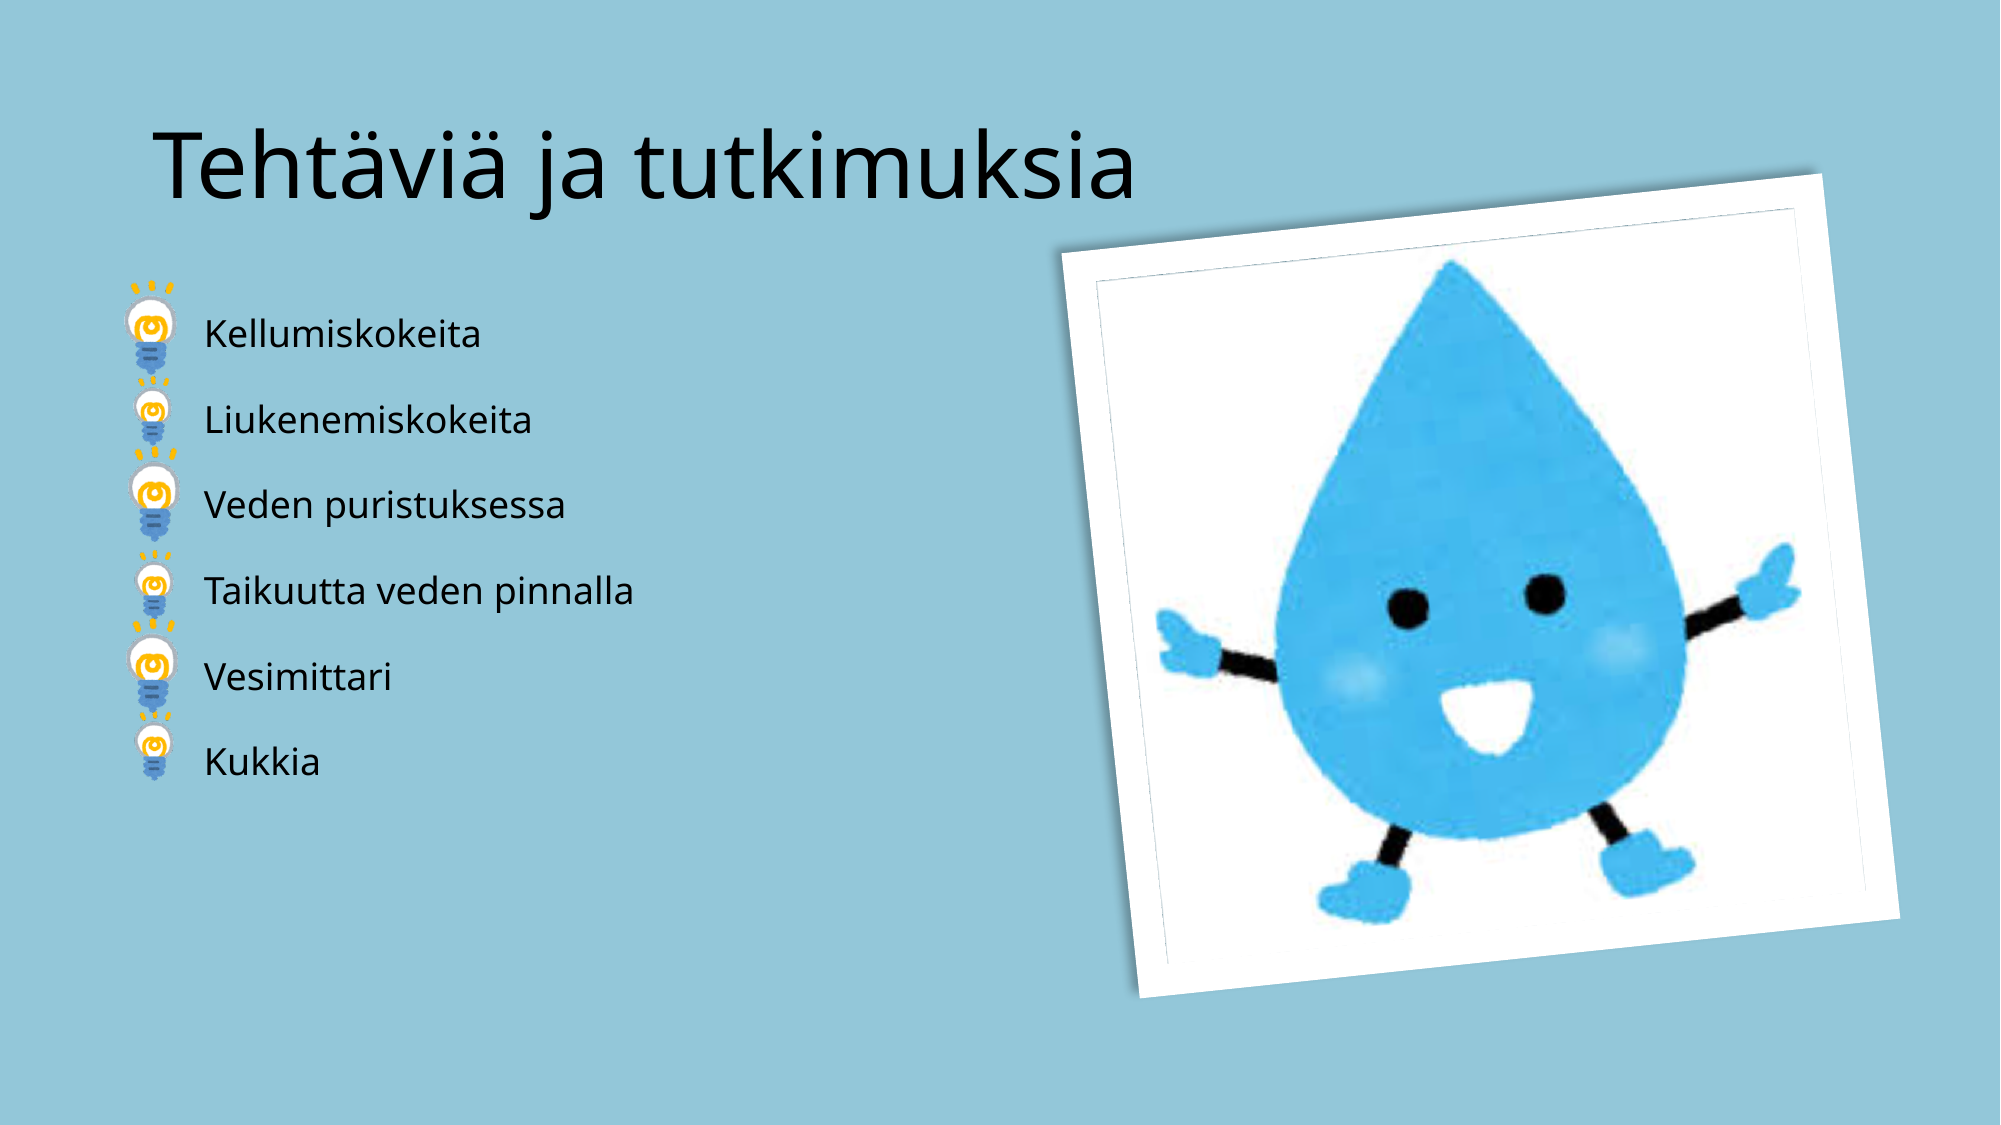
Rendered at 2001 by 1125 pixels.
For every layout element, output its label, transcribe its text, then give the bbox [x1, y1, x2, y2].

picture [113, 548, 191, 784]
picture [1129, 242, 1832, 930]
list Kellumiskokeita Liukenemiskokeita Veden puristuksessa Taikuutta veden pinnalla Vesimittari Kukkia [189, 299, 988, 1014]
title Tehtäviä ja tutkimuksia [137, 59, 1863, 278]
picture [111, 277, 193, 546]
